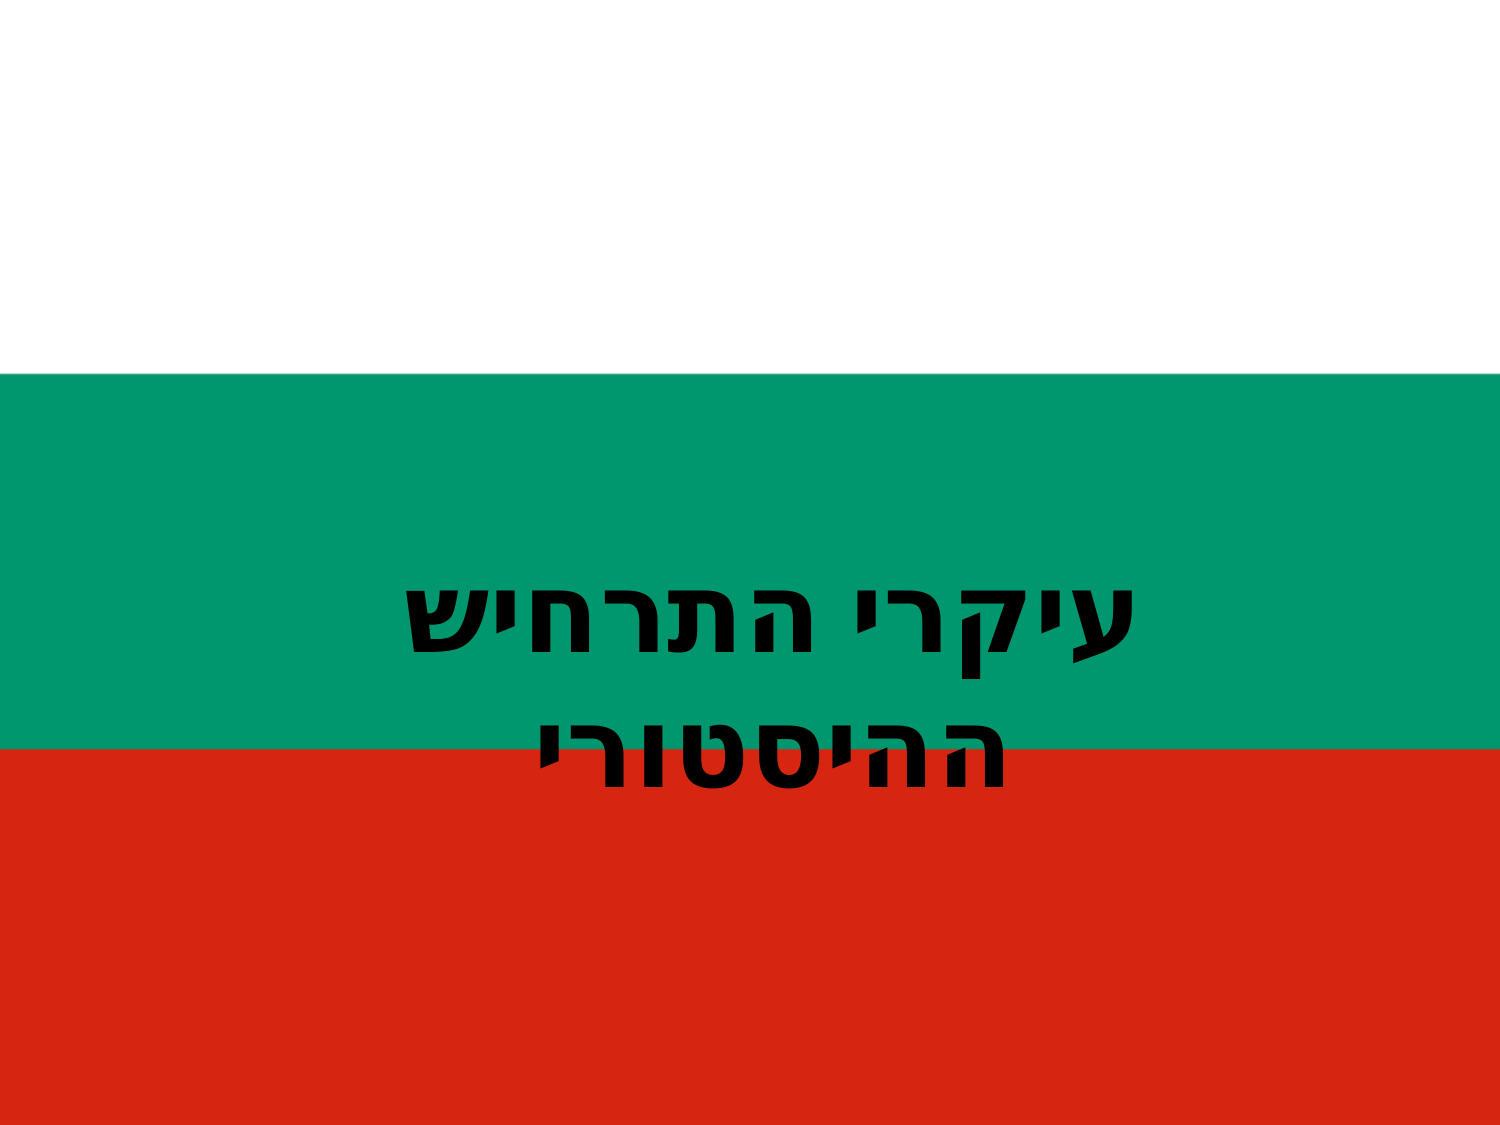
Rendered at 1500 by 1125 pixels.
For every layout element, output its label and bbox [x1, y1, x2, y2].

list [0, 0, 1500, 1125]
